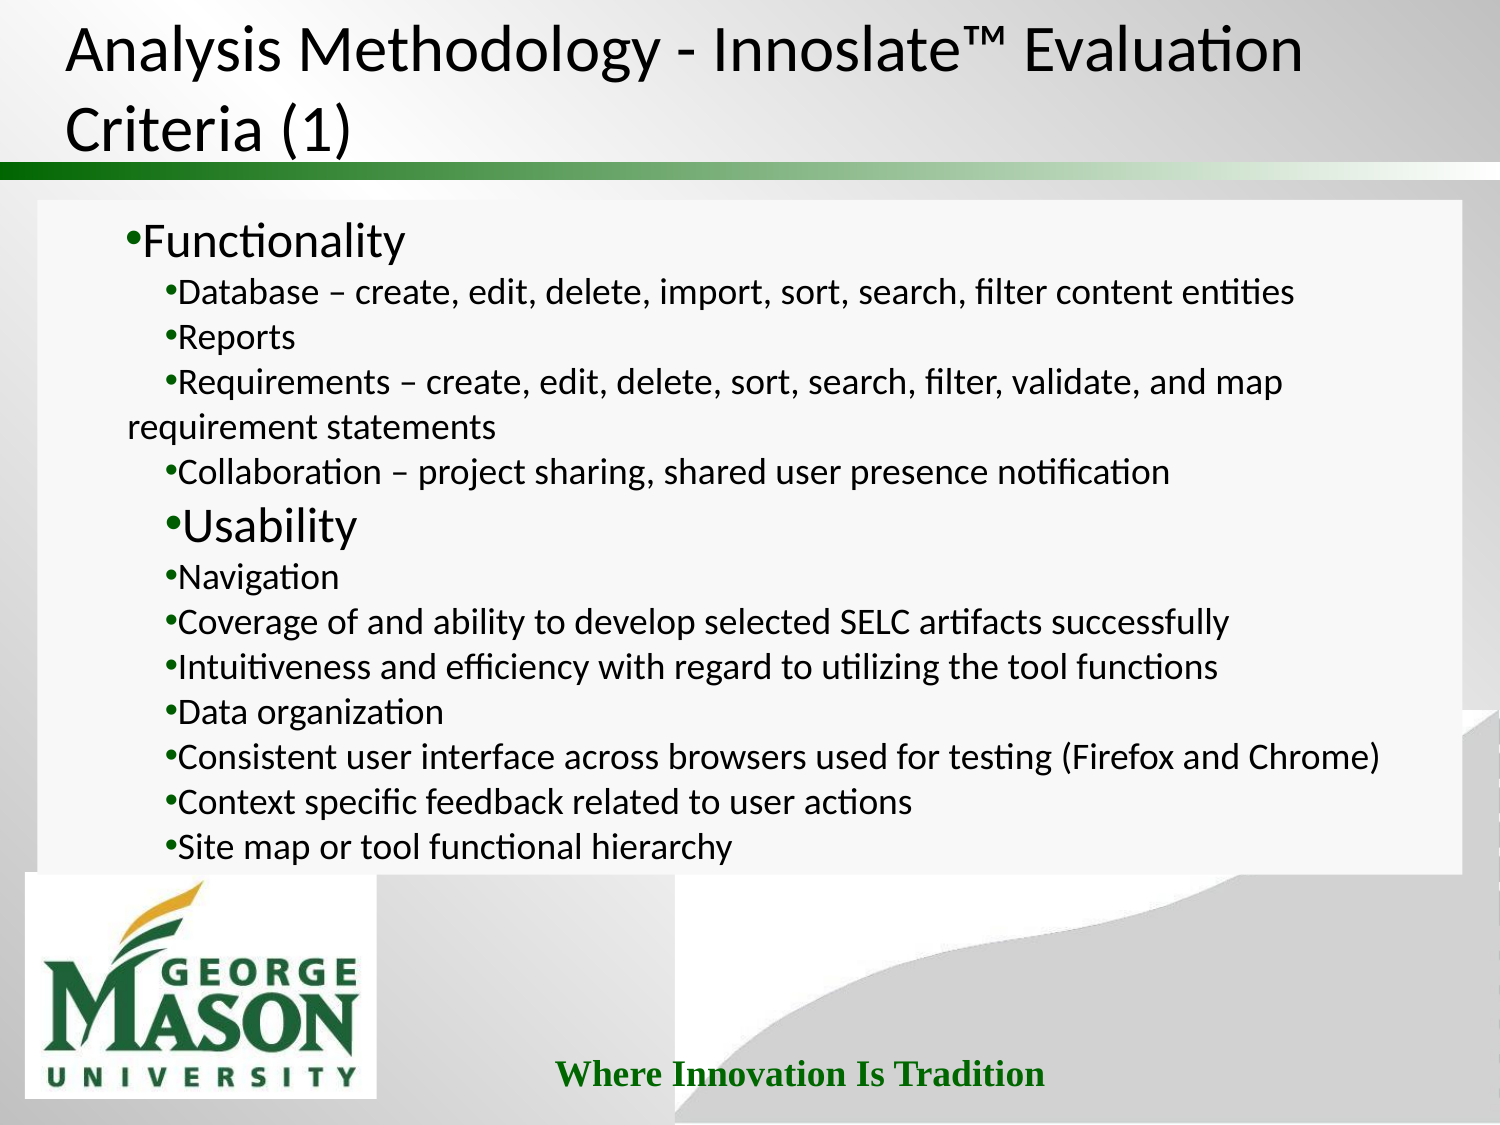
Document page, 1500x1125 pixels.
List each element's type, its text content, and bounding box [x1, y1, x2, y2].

picture [674, 710, 1500, 1125]
title Analysis Methodology - Innoslate™ Evaluation Criteria (1) [50, 0, 1388, 171]
picture [24, 872, 377, 1099]
text_box Functionality Database – create, edit, delete, import, sort, search, filter content entities Reports Requirements – create, edit, delete, sort, search, filter, validate, and map requirement statements Collaboration – project sharing, shared user presence notification Usability Navigation Coverage of and ability to develop selected SELC artifacts successfully Intuitiveness and efficiency with regard to utilizing the tool functions Data organization Consistent user interface across browsers used for testing (Firefox and Chrome) Context specific feedback related to user actions Site map or tool functional hierarchy [37, 199, 1463, 875]
